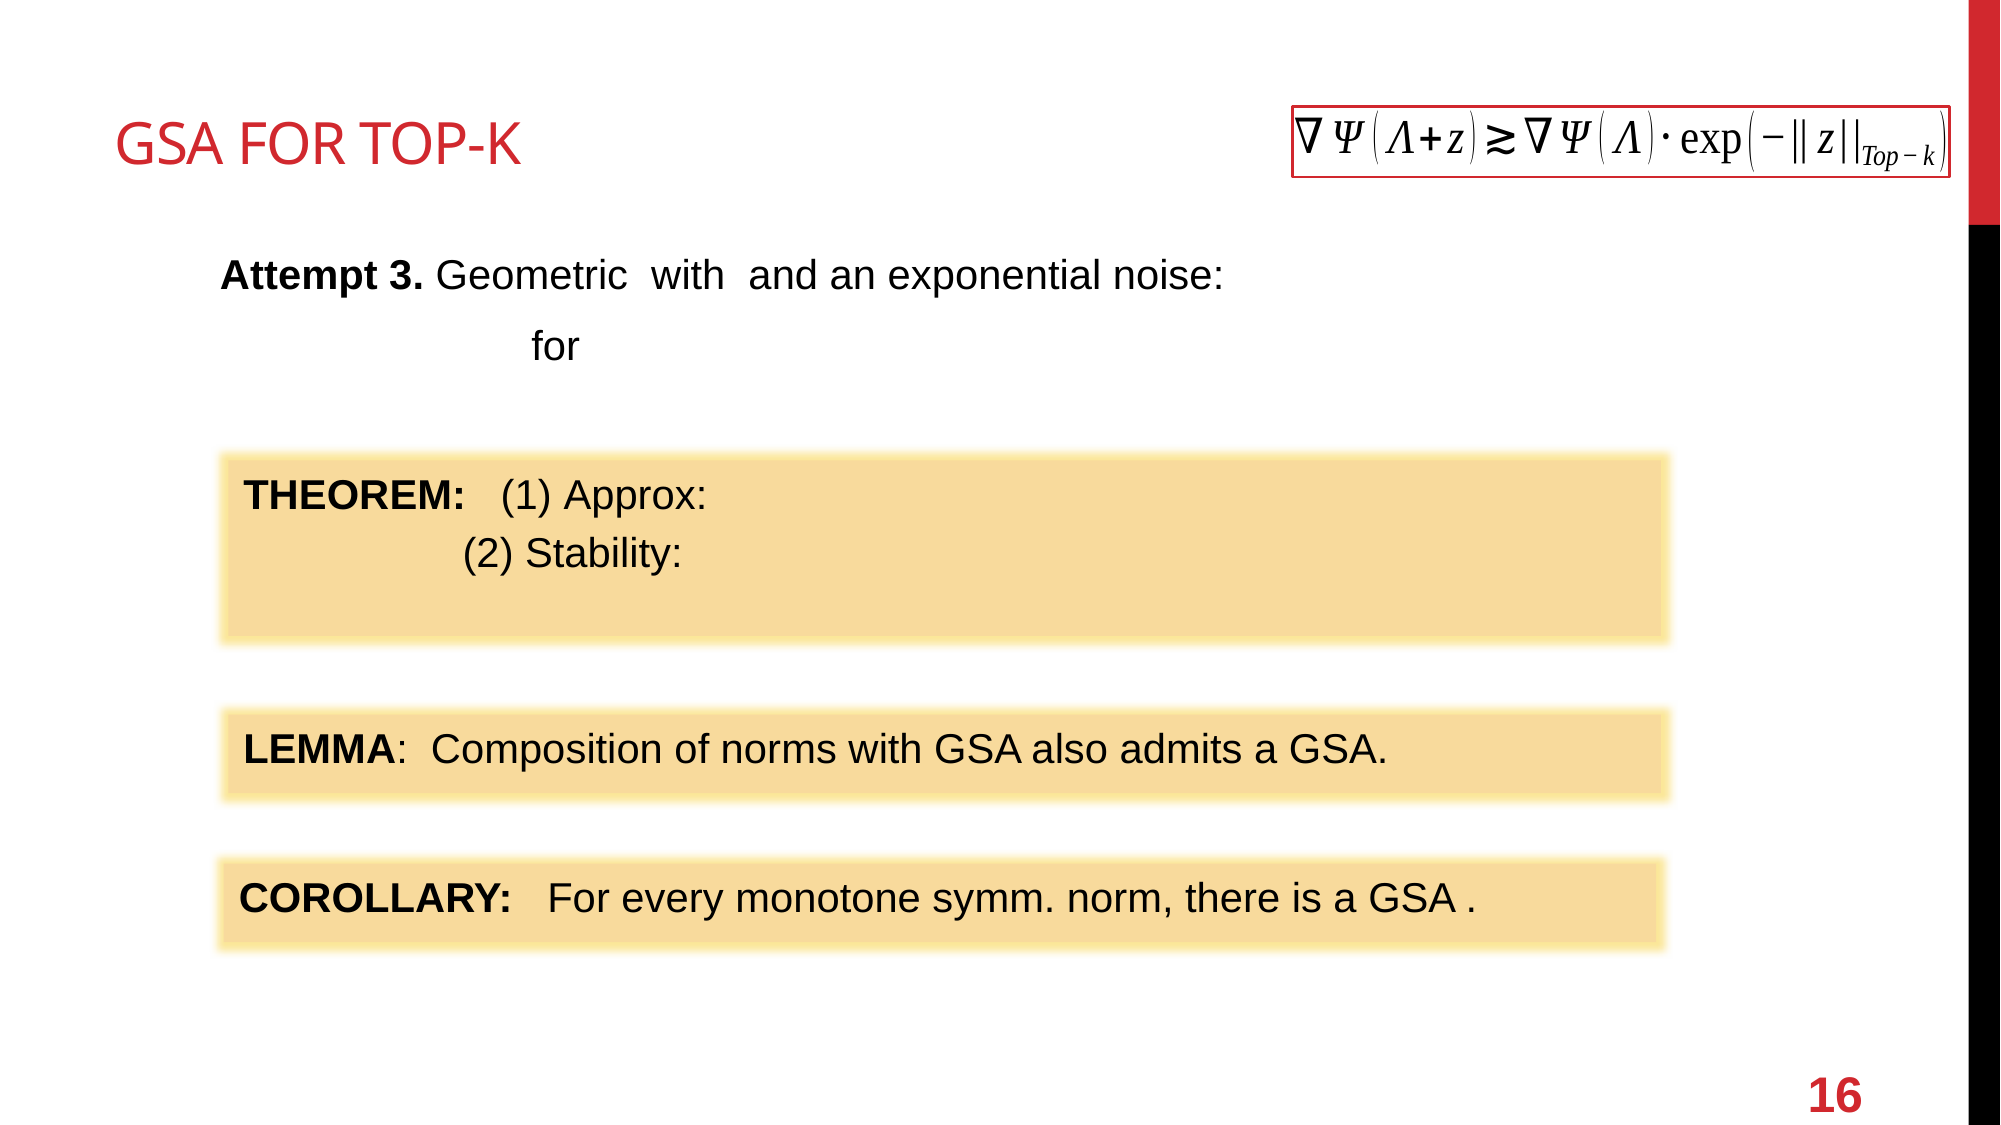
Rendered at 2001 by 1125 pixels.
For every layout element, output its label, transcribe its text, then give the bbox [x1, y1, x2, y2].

slide_number 16 [1792, 1062, 2000, 1123]
text_box Lemma: Composition of norms with GSA also admits a GSA. [228, 714, 1661, 794]
title GSA for Top-k [99, 11, 1729, 184]
